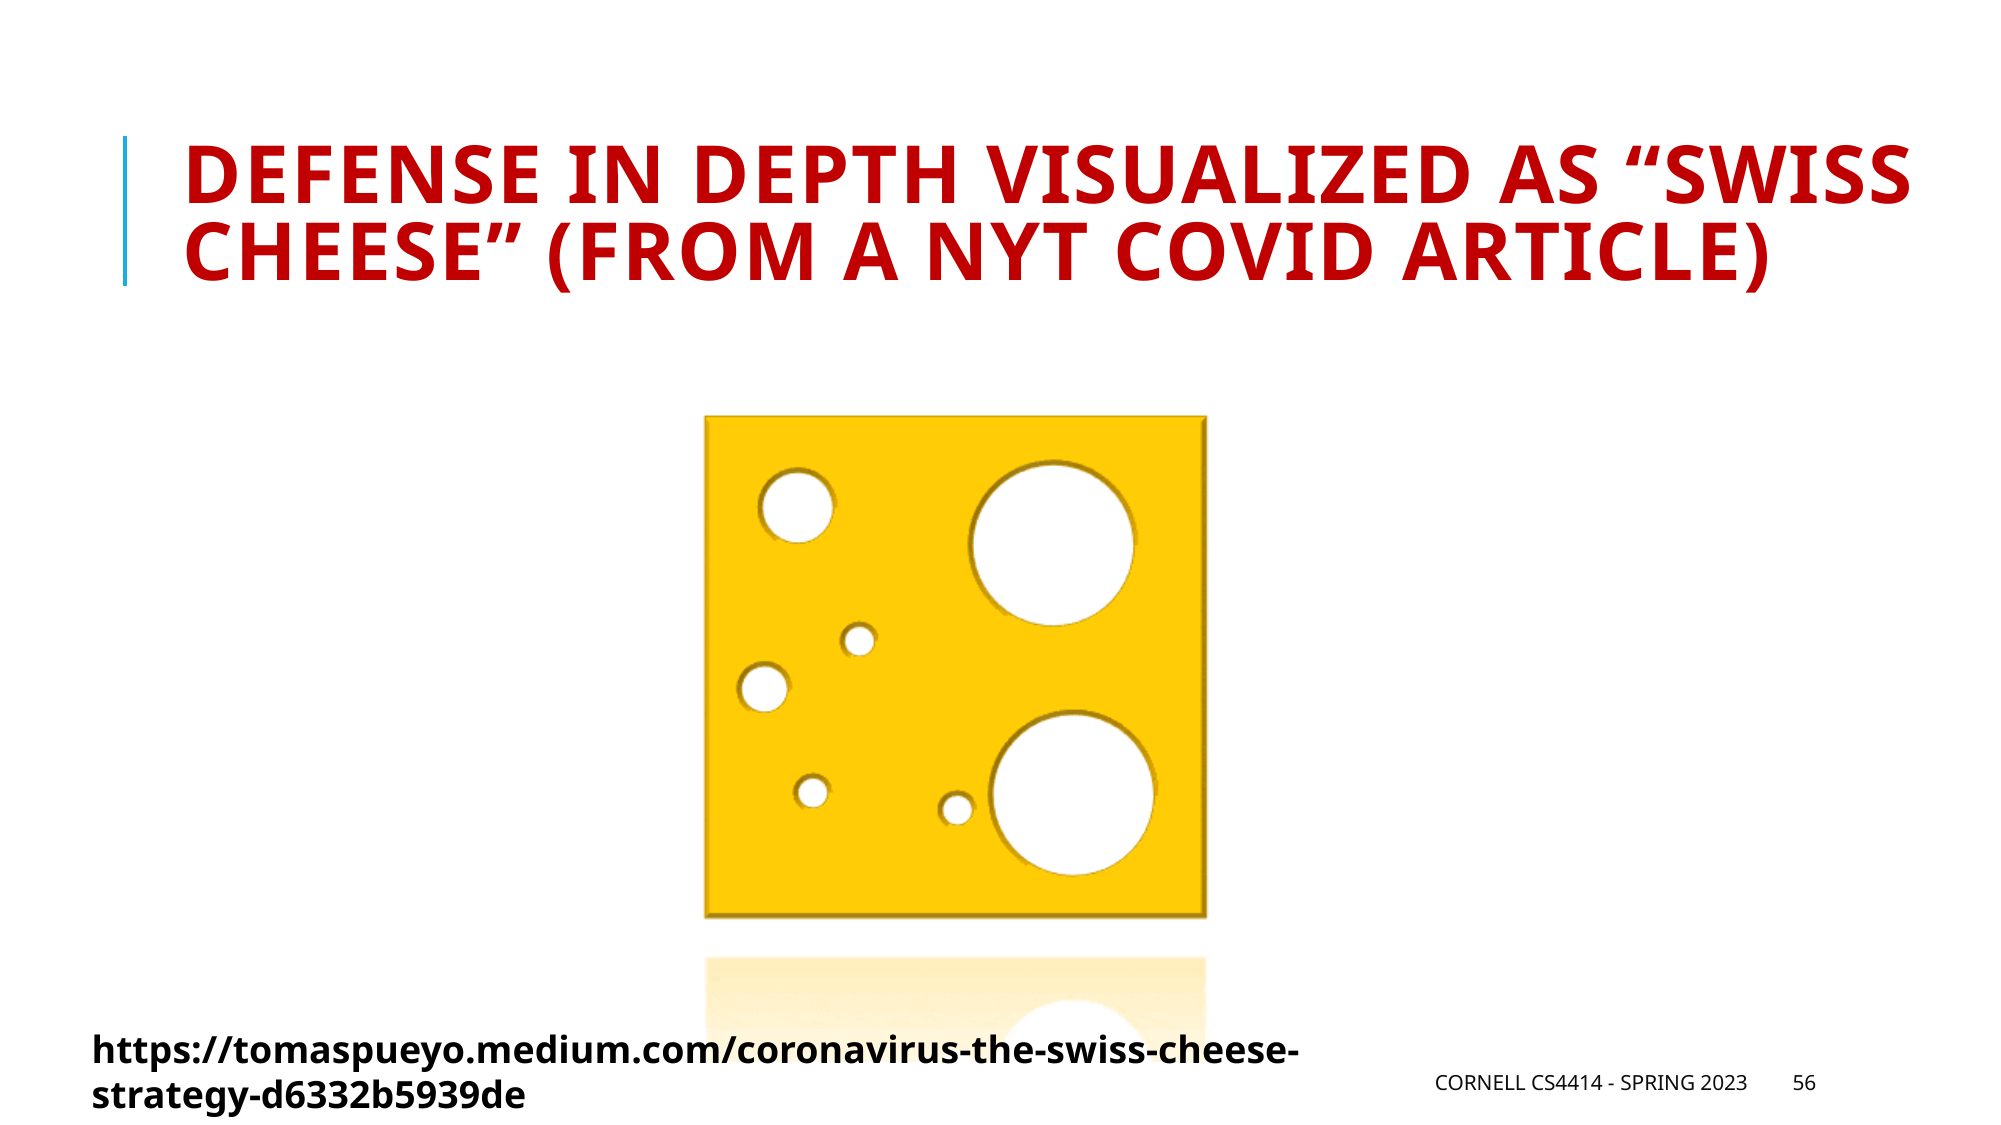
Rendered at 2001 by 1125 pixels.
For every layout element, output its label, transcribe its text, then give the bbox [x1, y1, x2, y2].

slide_number 56 [1777, 1061, 1938, 1107]
title Defense in depth visualized as “swiss cheese” (From a NYT Covid article) [168, 96, 1938, 342]
text_box https://tomaspueyo.medium.com/coronavirus-the-swiss-cheese-strategy-d6332b5939de [76, 1018, 1479, 1124]
picture [289, 311, 1623, 1062]
footer Cornell CS4414 - Spring 2023 [1479, 1061, 1763, 1107]
